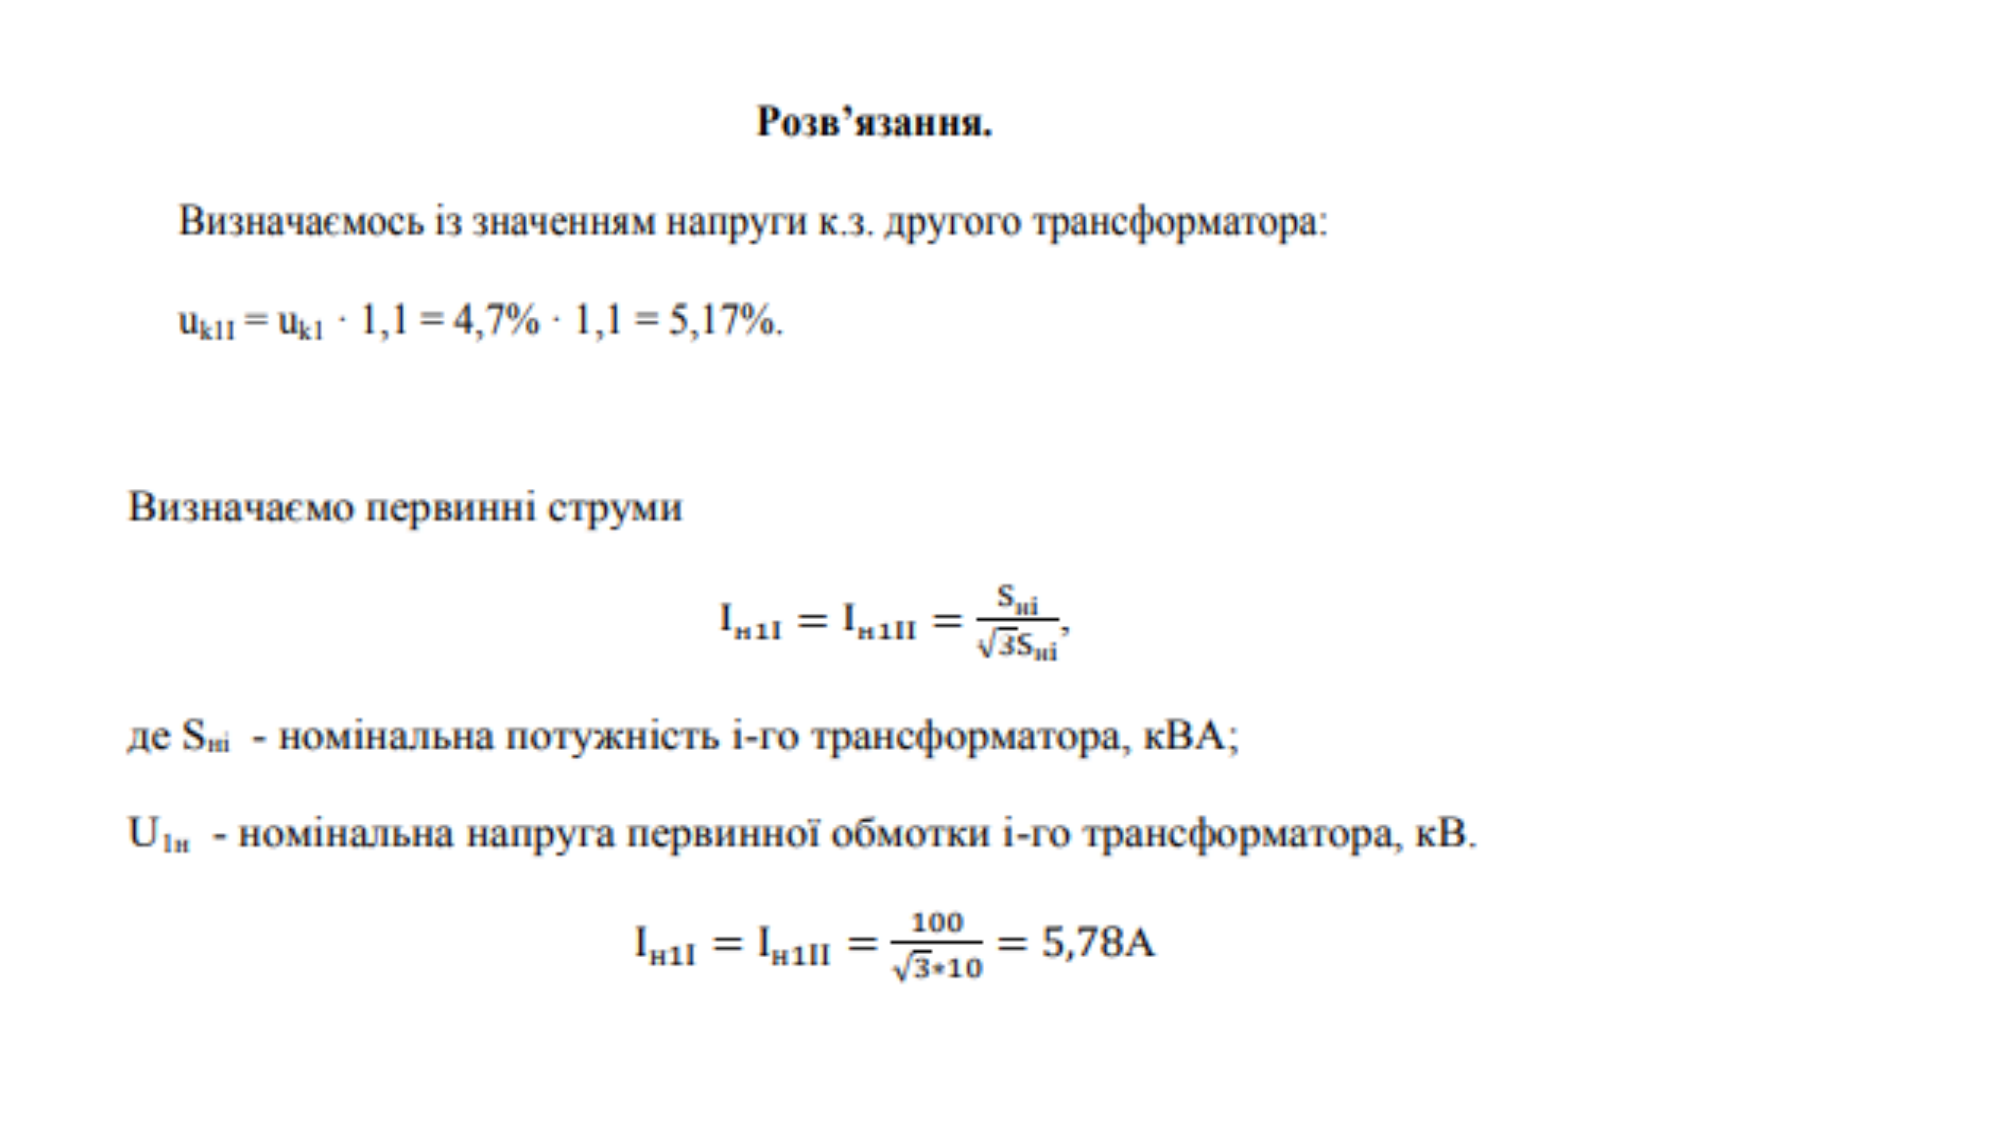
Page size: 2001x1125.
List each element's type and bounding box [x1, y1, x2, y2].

picture [103, 457, 1624, 992]
list [103, 89, 1624, 390]
